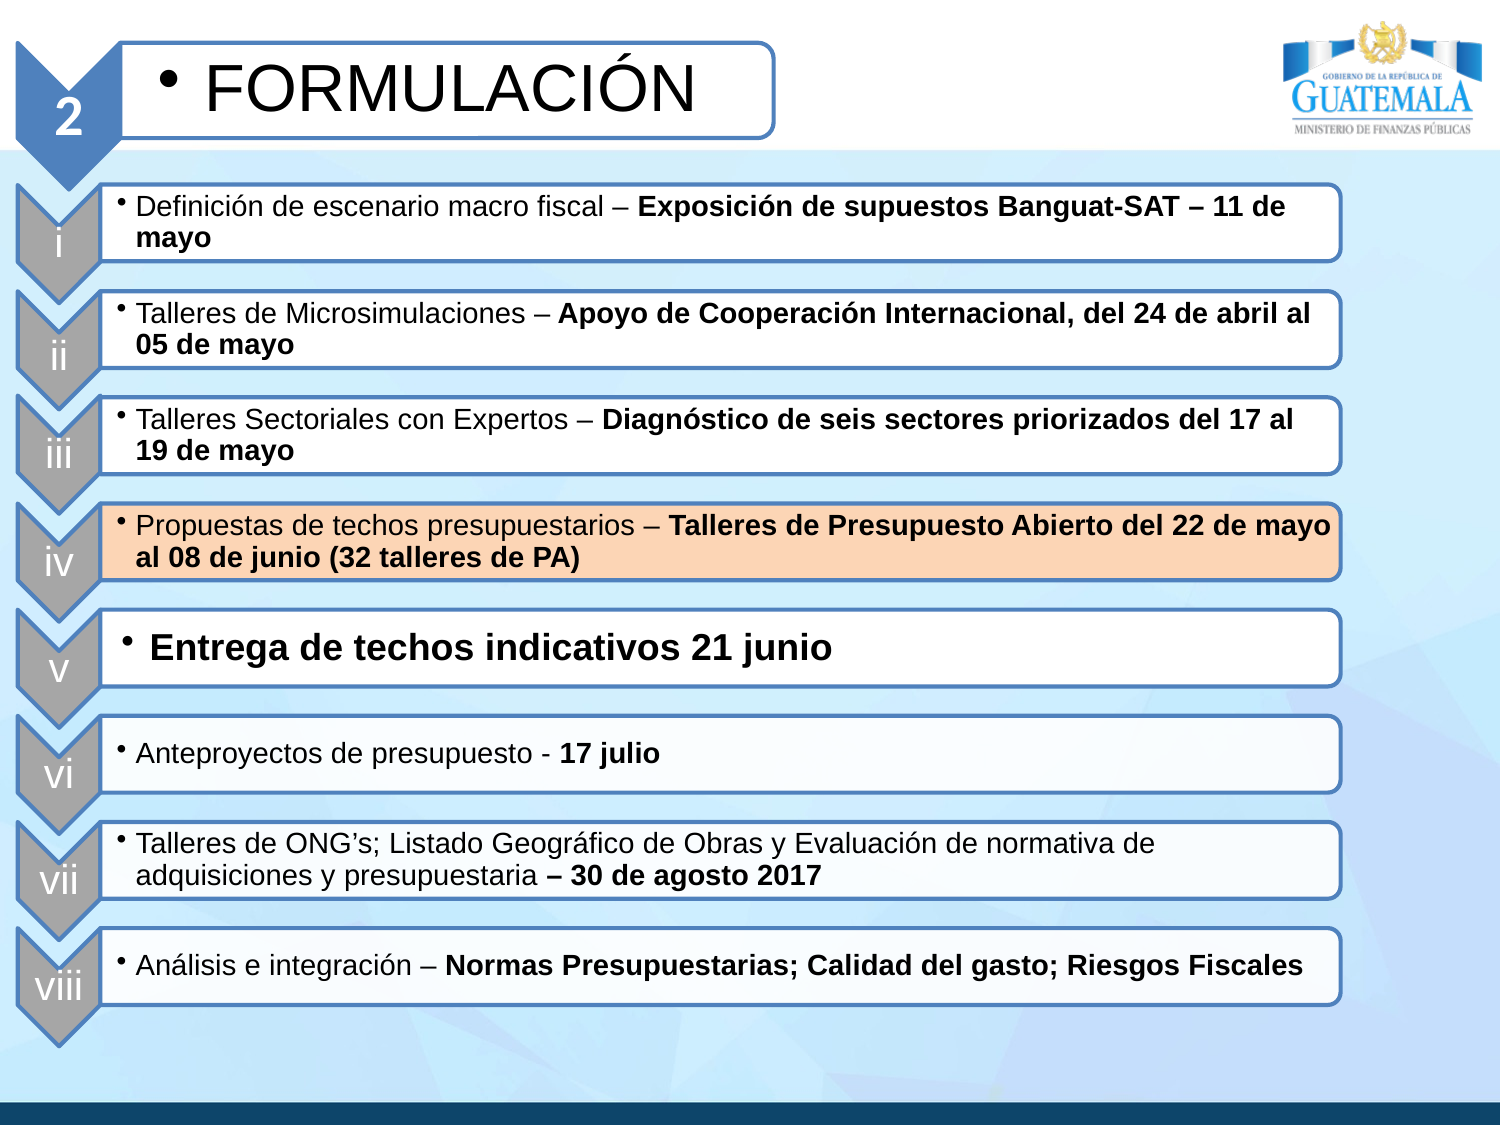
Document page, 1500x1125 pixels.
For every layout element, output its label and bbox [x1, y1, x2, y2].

text_box [17, 42, 774, 183]
text_box [17, 184, 1341, 1047]
picture [0, 0, 1500, 1125]
